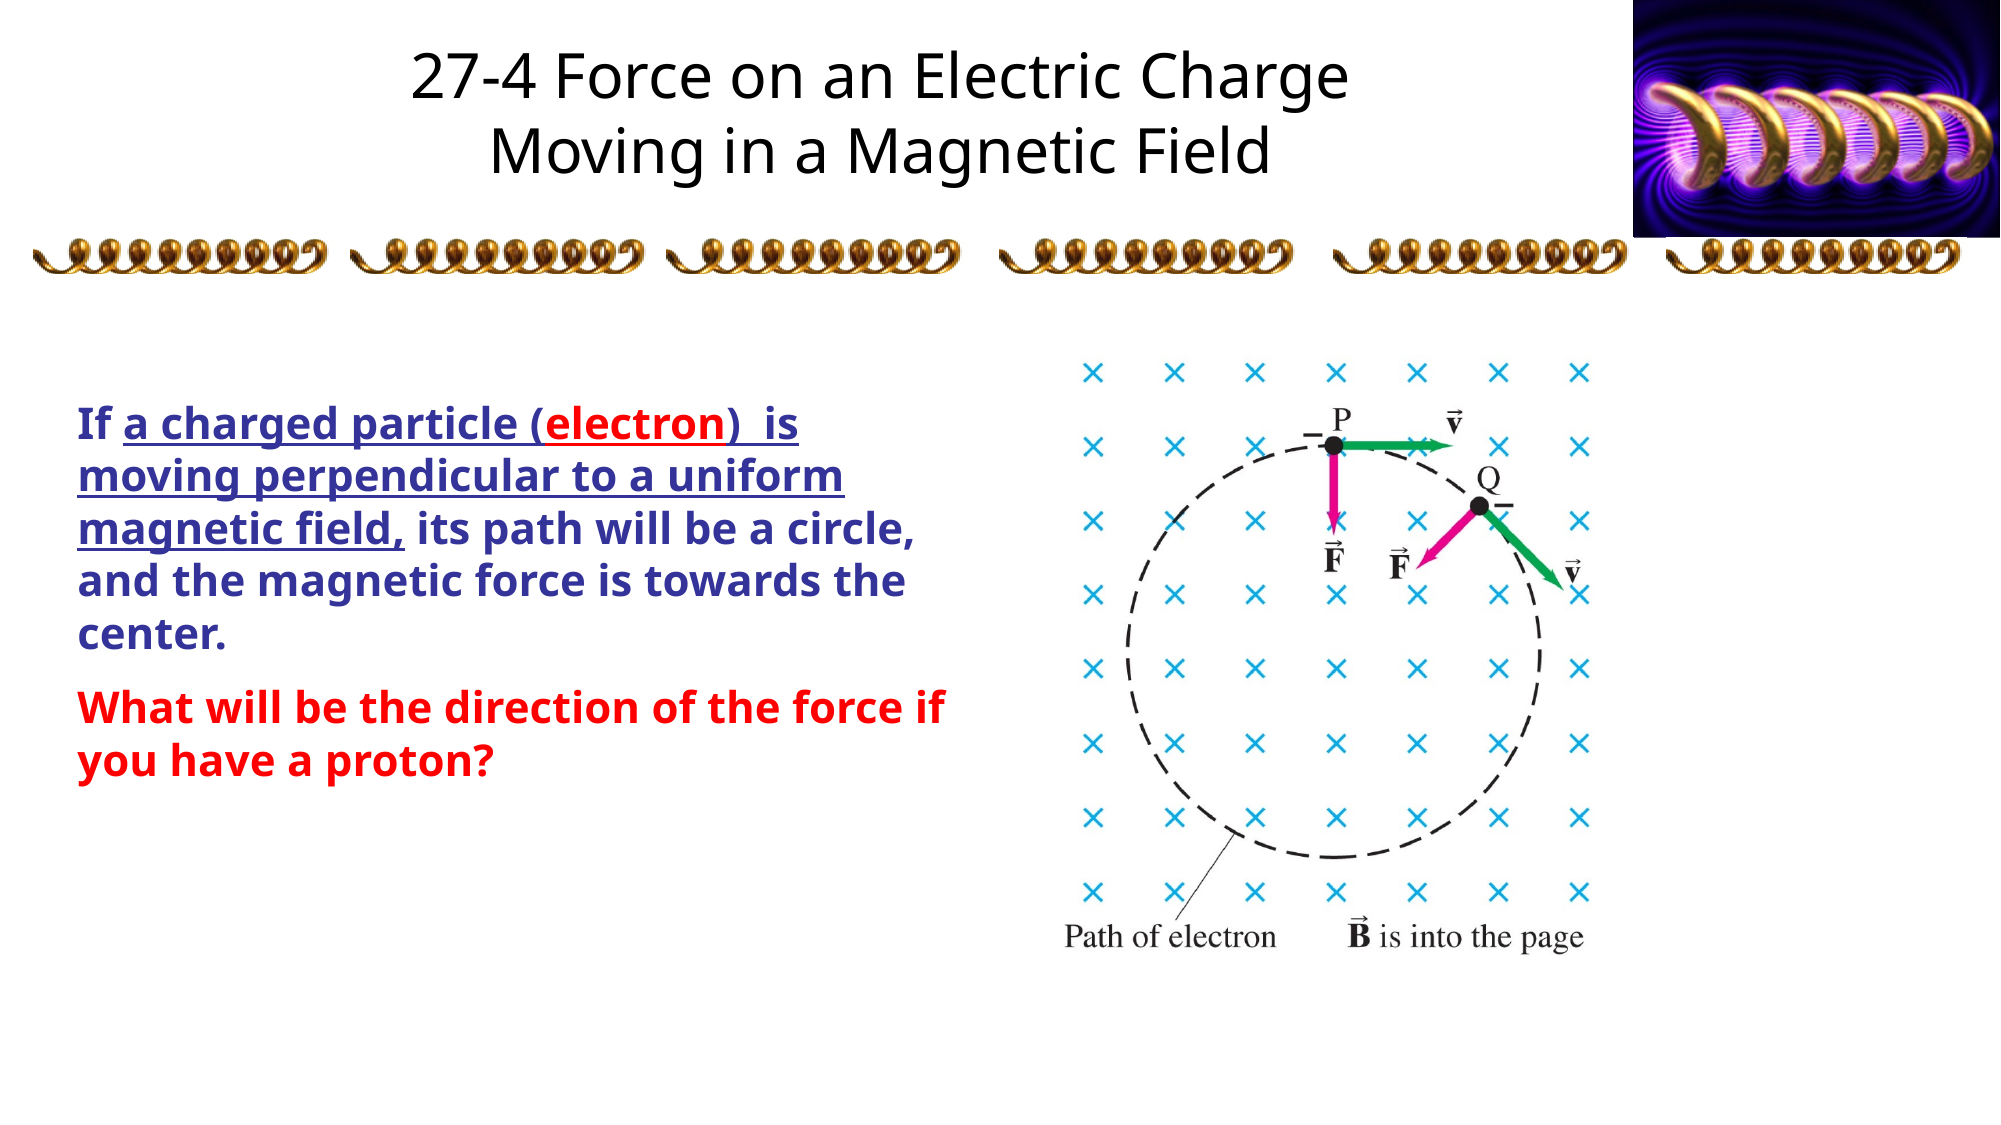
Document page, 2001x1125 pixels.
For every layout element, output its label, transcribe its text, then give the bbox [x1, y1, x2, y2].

picture [350, 237, 650, 274]
picture [999, 237, 1300, 274]
text_box If a charged particle (electron) is moving perpendicular to a uniform magnetic field, its path will be a circle, and the magnetic force is towards the center. What will be the direction of the force if you have a proton? [62, 387, 988, 793]
picture [1059, 354, 1596, 956]
picture [1333, 0, 2000, 274]
picture [33, 237, 334, 274]
picture [666, 237, 967, 274]
title 27-4 Force on an Electric Charge Moving in a Magnetic Field [375, 21, 1388, 200]
